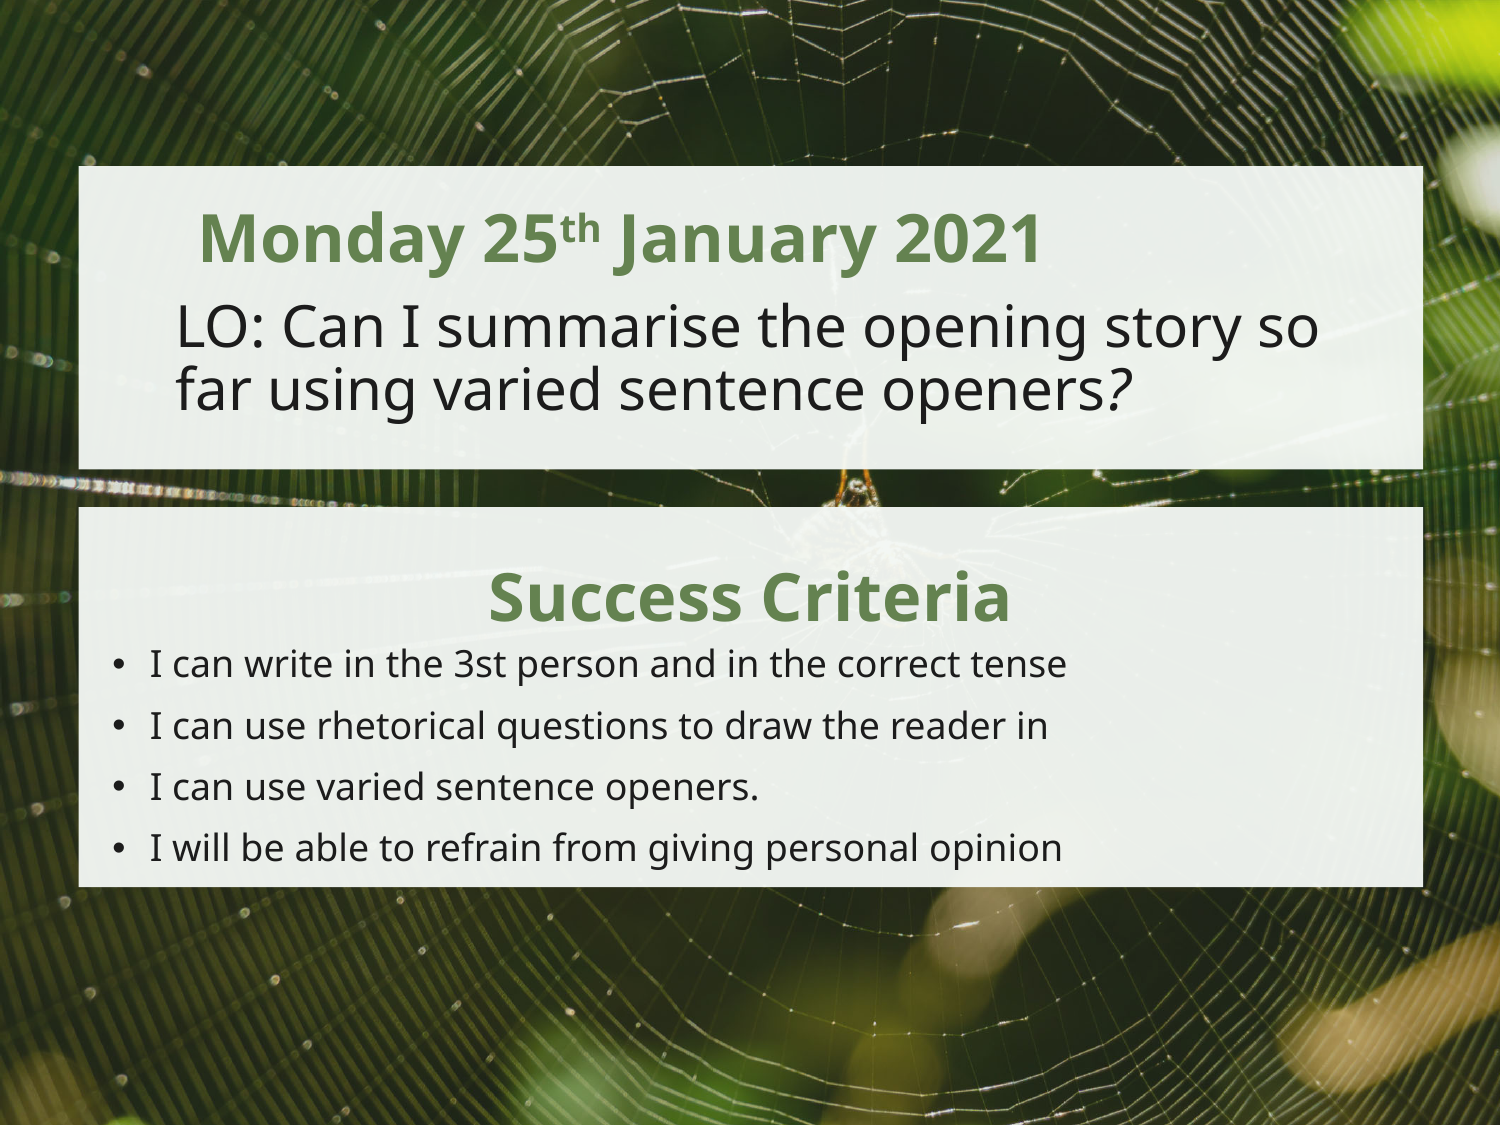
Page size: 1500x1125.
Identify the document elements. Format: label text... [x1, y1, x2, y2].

picture [0, 0, 1500, 1125]
text_box [77, 164, 1425, 471]
text_box [77, 505, 1425, 889]
text_box Success Criteria [78, 528, 1424, 643]
text_box Monday 25th January 2021 [0, 169, 1295, 284]
text_box LO: Can I summarise the opening story so far using varied sentence openers? [175, 297, 1361, 424]
text_box I can write in the 3st person and in the correct tense I can use rhetorical questions to draw the reader in I can use varied sentence openers. I will be able to refrain from giving personal opinion [112, 645, 1388, 870]
